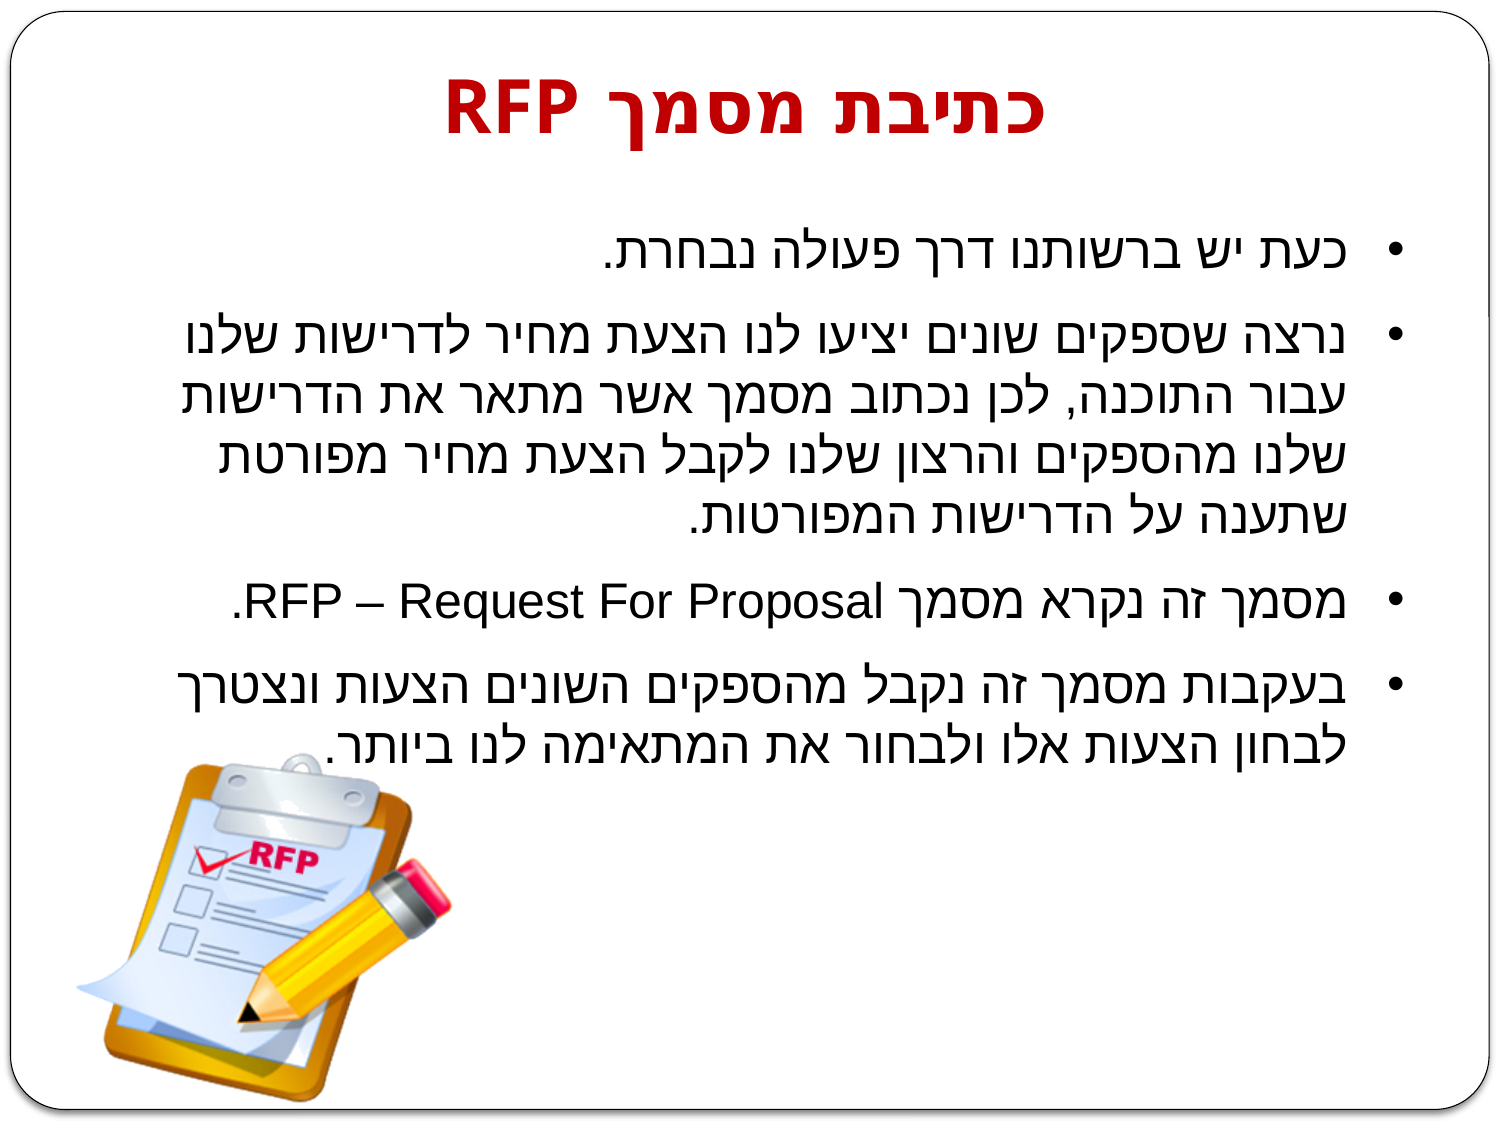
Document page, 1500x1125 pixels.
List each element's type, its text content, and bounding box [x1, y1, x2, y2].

picture [76, 749, 455, 1107]
title כתיבת מסמך RFP [70, 35, 1421, 164]
text_box כעת יש ברשותנו דרך פעולה נבחרת. נרצה שספקים שונים יציעו לנו הצעת מחיר לדרישות שלנו עבור התוכנה, לכן נכתוב מסמך אשר מתאר את הדרישות שלנו מהספקים והרצון שלנו לקבל הצעת מחיר מפורטת שתענה על הדרישות המפורטות. מסמך זה נקרא מסמך RFP – Request For Proposal. בעקבות מסמך זה נקבל מהספקים השונים הצעות ונצטרך לבחון הצעות אלו ולבחור את המתאימה לנו ביותר. [70, 210, 1421, 1032]
